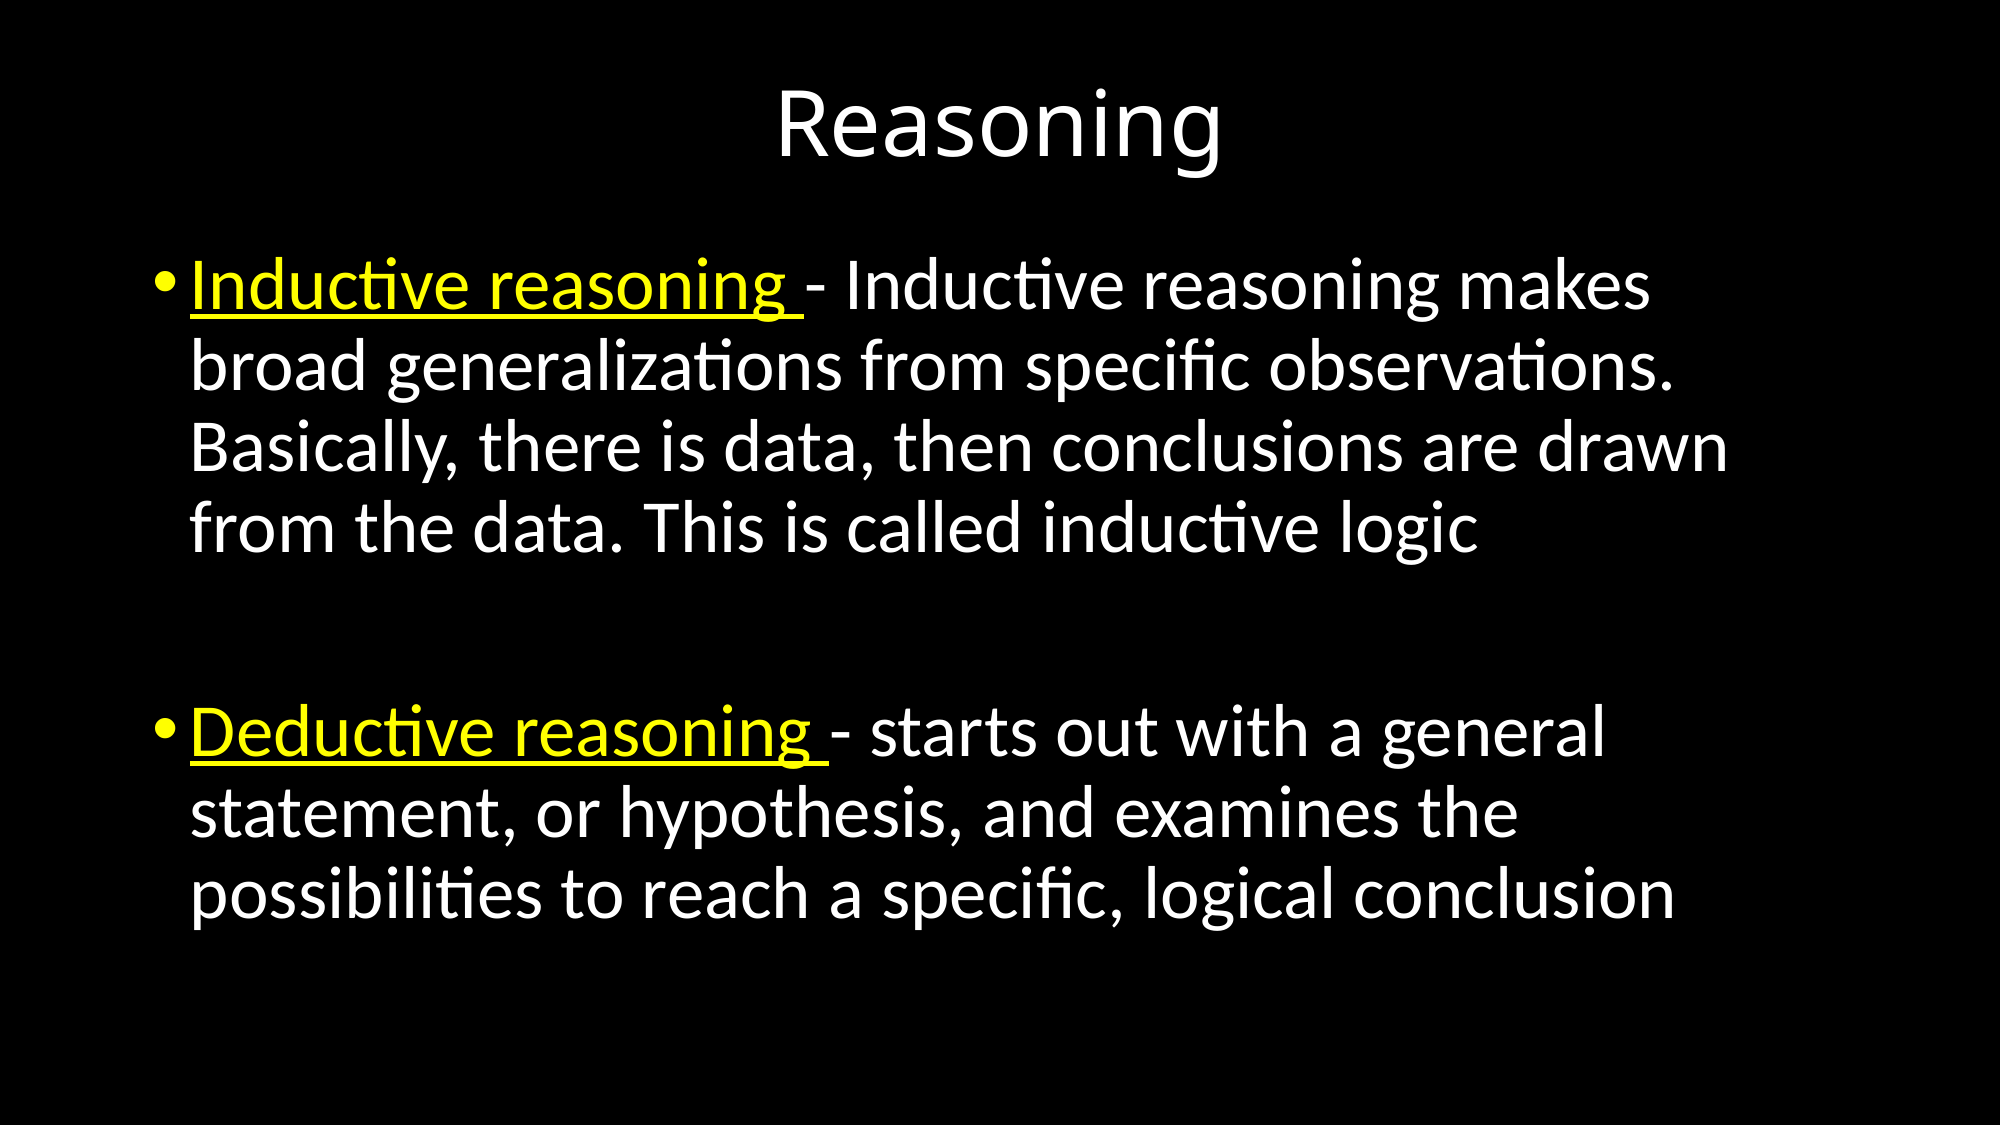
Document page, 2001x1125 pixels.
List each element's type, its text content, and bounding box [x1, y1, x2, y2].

list Inductive reasoning - Inductive reasoning makes broad generalizations from specific observations. Basically, there is data, then conclusions are drawn from the data. This is called inductive logic Deductive reasoning - starts out with a general statement, or hypothesis, and examines the possibilities to reach a specific, logical conclusion [137, 237, 1863, 973]
title Reasoning [137, 56, 1863, 196]
